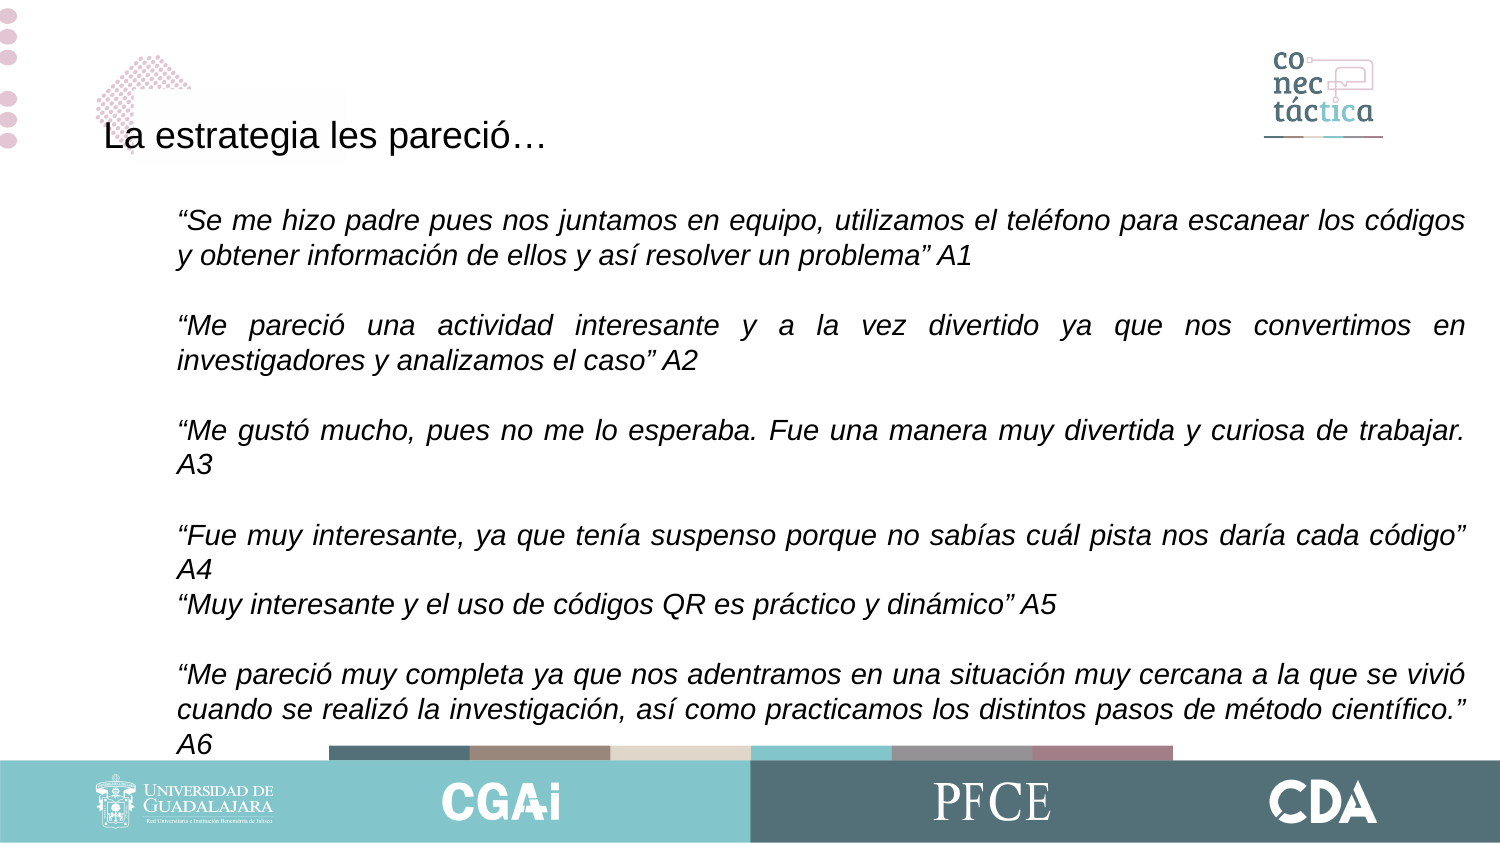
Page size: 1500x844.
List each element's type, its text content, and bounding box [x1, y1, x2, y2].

text_box La estrategia les pareció… “Se me hizo padre pues nos juntamos en equipo, utilizamos el teléfono para escanear los códigos y obtener información de ellos y así resolver un problema” A1 “Me pareció una actividad interesante y a la vez divertido ya que nos convertimos en investigadores y analizamos el caso” A2 “Me gustó mucho, pues no me lo esperaba. Fue una manera muy divertida y curiosa de trabajar. A3 “Fue muy interesante, ya que tenía suspenso porque no sabías cuál pista nos daría cada código” A4 “Muy interesante y el uso de códigos QR es práctico y dinámico” A5 “Me pareció muy completa ya que nos adentramos en una situación muy cercana a la que se vivió cuando se realizó la investigación, así como practicamos los distintos pasos de método científico.” A6 [88, 103, 1483, 768]
picture [0, 0, 1500, 844]
